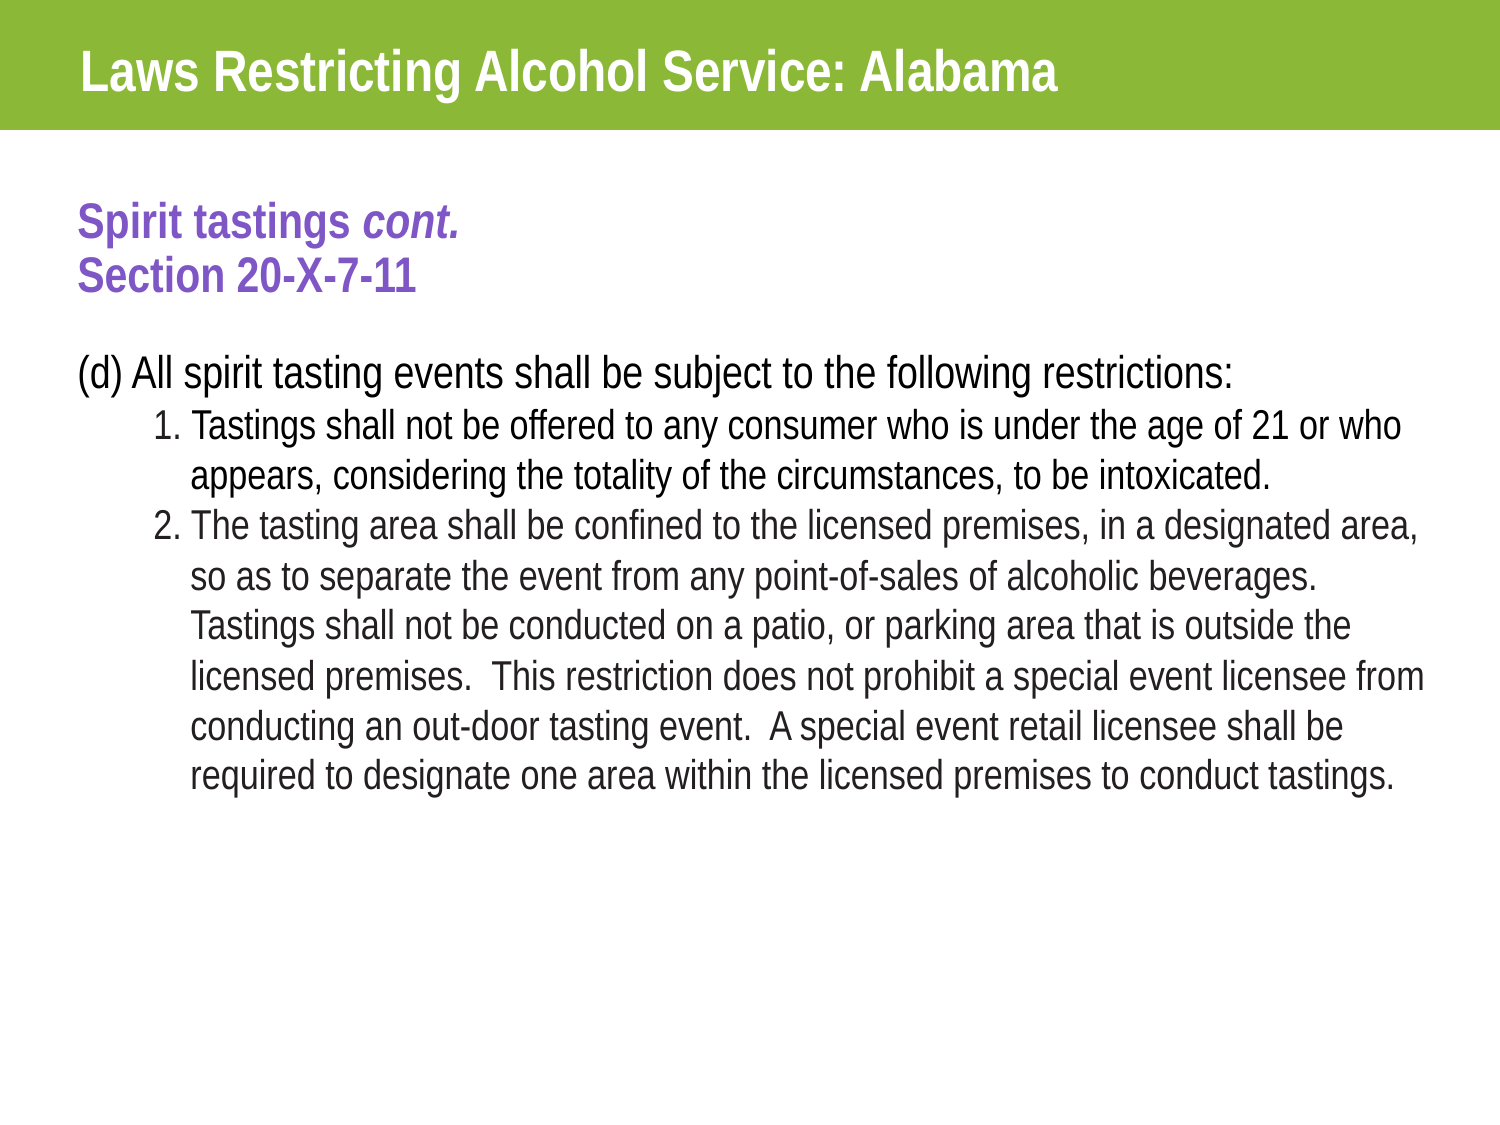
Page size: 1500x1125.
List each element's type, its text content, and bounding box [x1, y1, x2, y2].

text_box Laws Restricting Alcohol Service: Alabama [65, 26, 1429, 112]
text_box Spirit tastings cont. Section 20-X-7-11 (d) All spirit tasting events shall be subject to the following restrictions: 1. Tastings shall not be offered to any consumer who is under the age of 21 or who appears, considering the totality of the circumstances, to be intoxicated. 2. The tasting area shall be confined to the licensed premises, in a designated area, so as to separate the event from any point-of-sales of alcoholic beverages. Tastings shall not be conducted on a patio, or parking area that is outside the licensed premises. This restriction does not prohibit a special event licensee from conducting an out-door tasting event. A special event retail licensee shall be required to designate one area within the licensed premises to conduct tastings. [62, 187, 1450, 1025]
